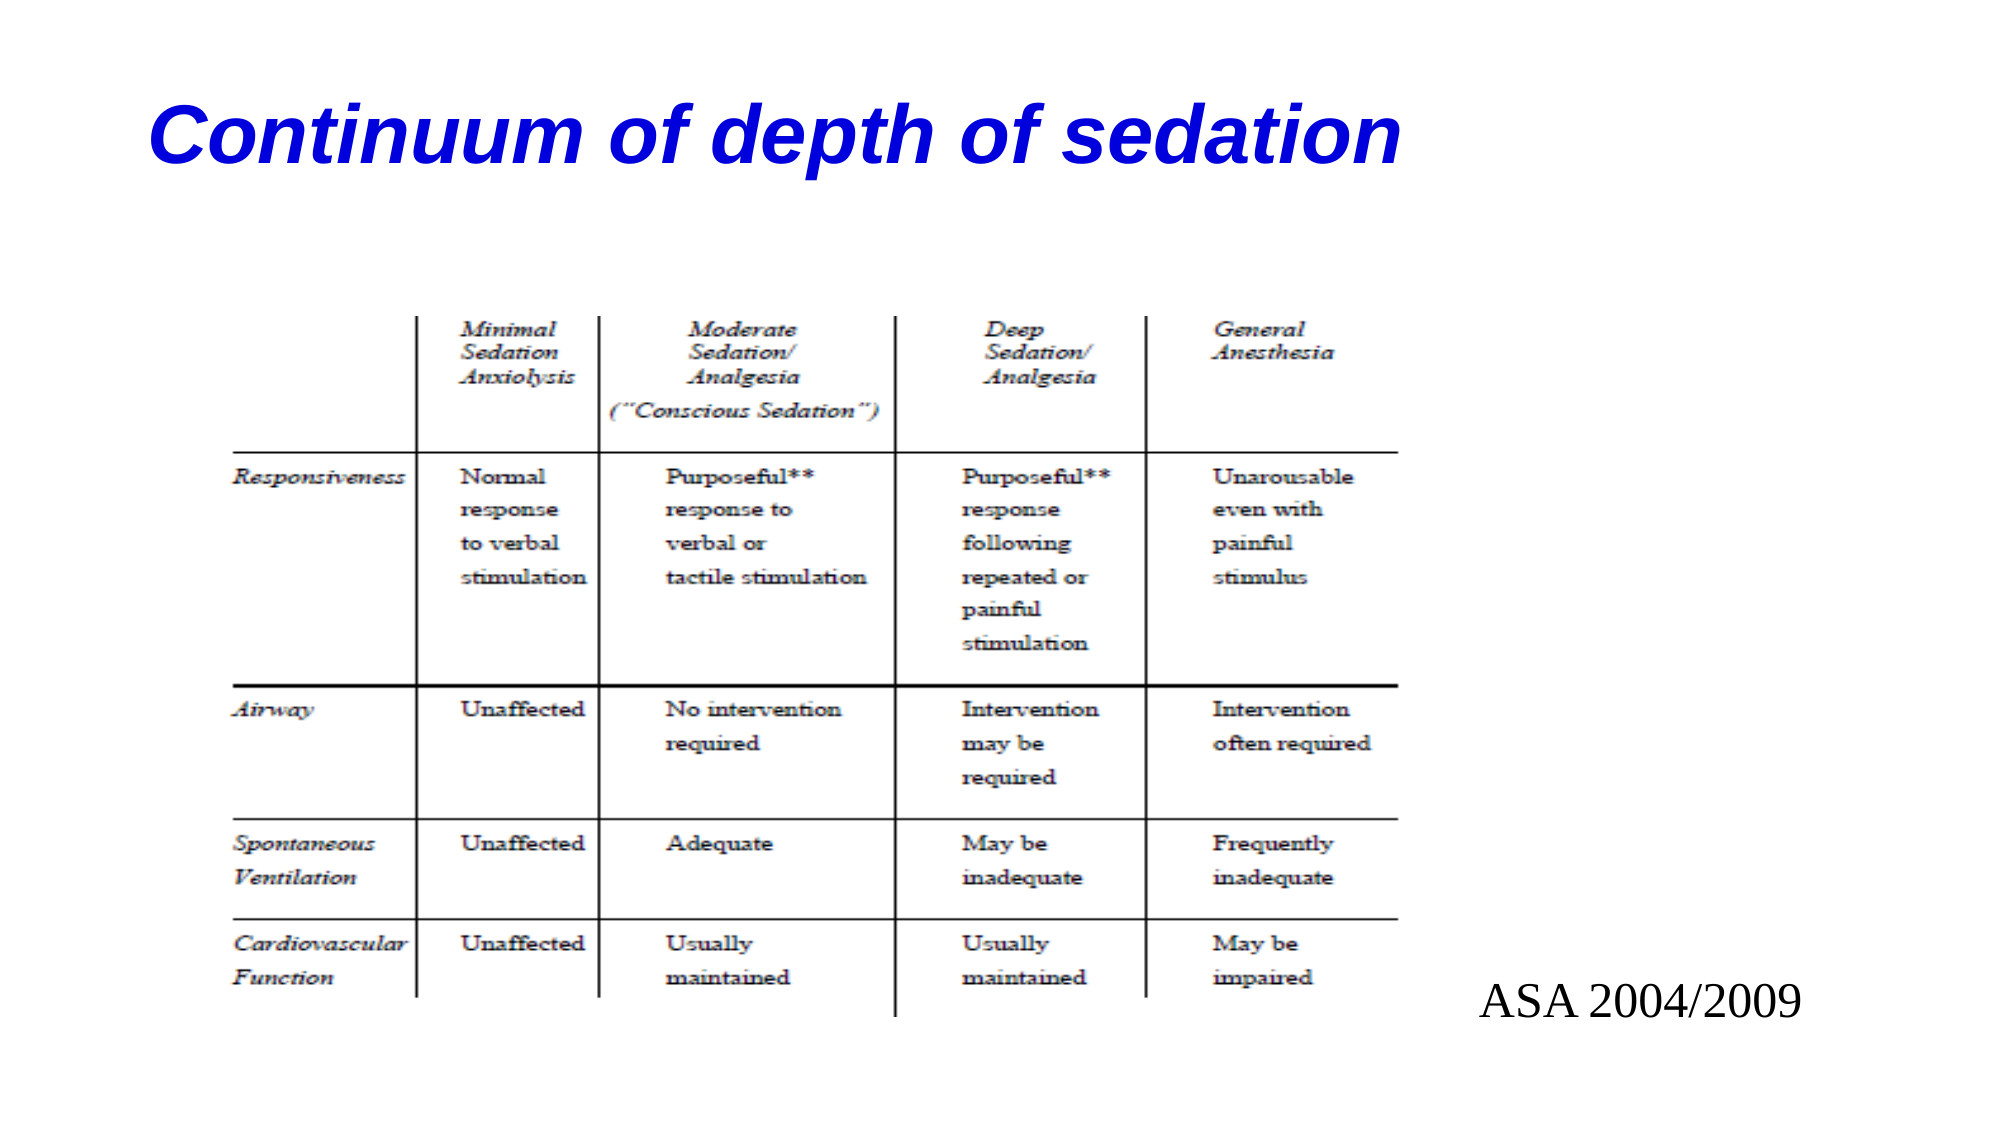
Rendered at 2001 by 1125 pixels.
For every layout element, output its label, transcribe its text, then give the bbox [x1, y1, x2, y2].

text_box ASA 2004/2009 [1464, 964, 1895, 1030]
picture [211, 316, 1409, 1017]
text_box Continuum of depth of sedation [147, 42, 1854, 229]
text_box [146, 292, 1886, 1026]
